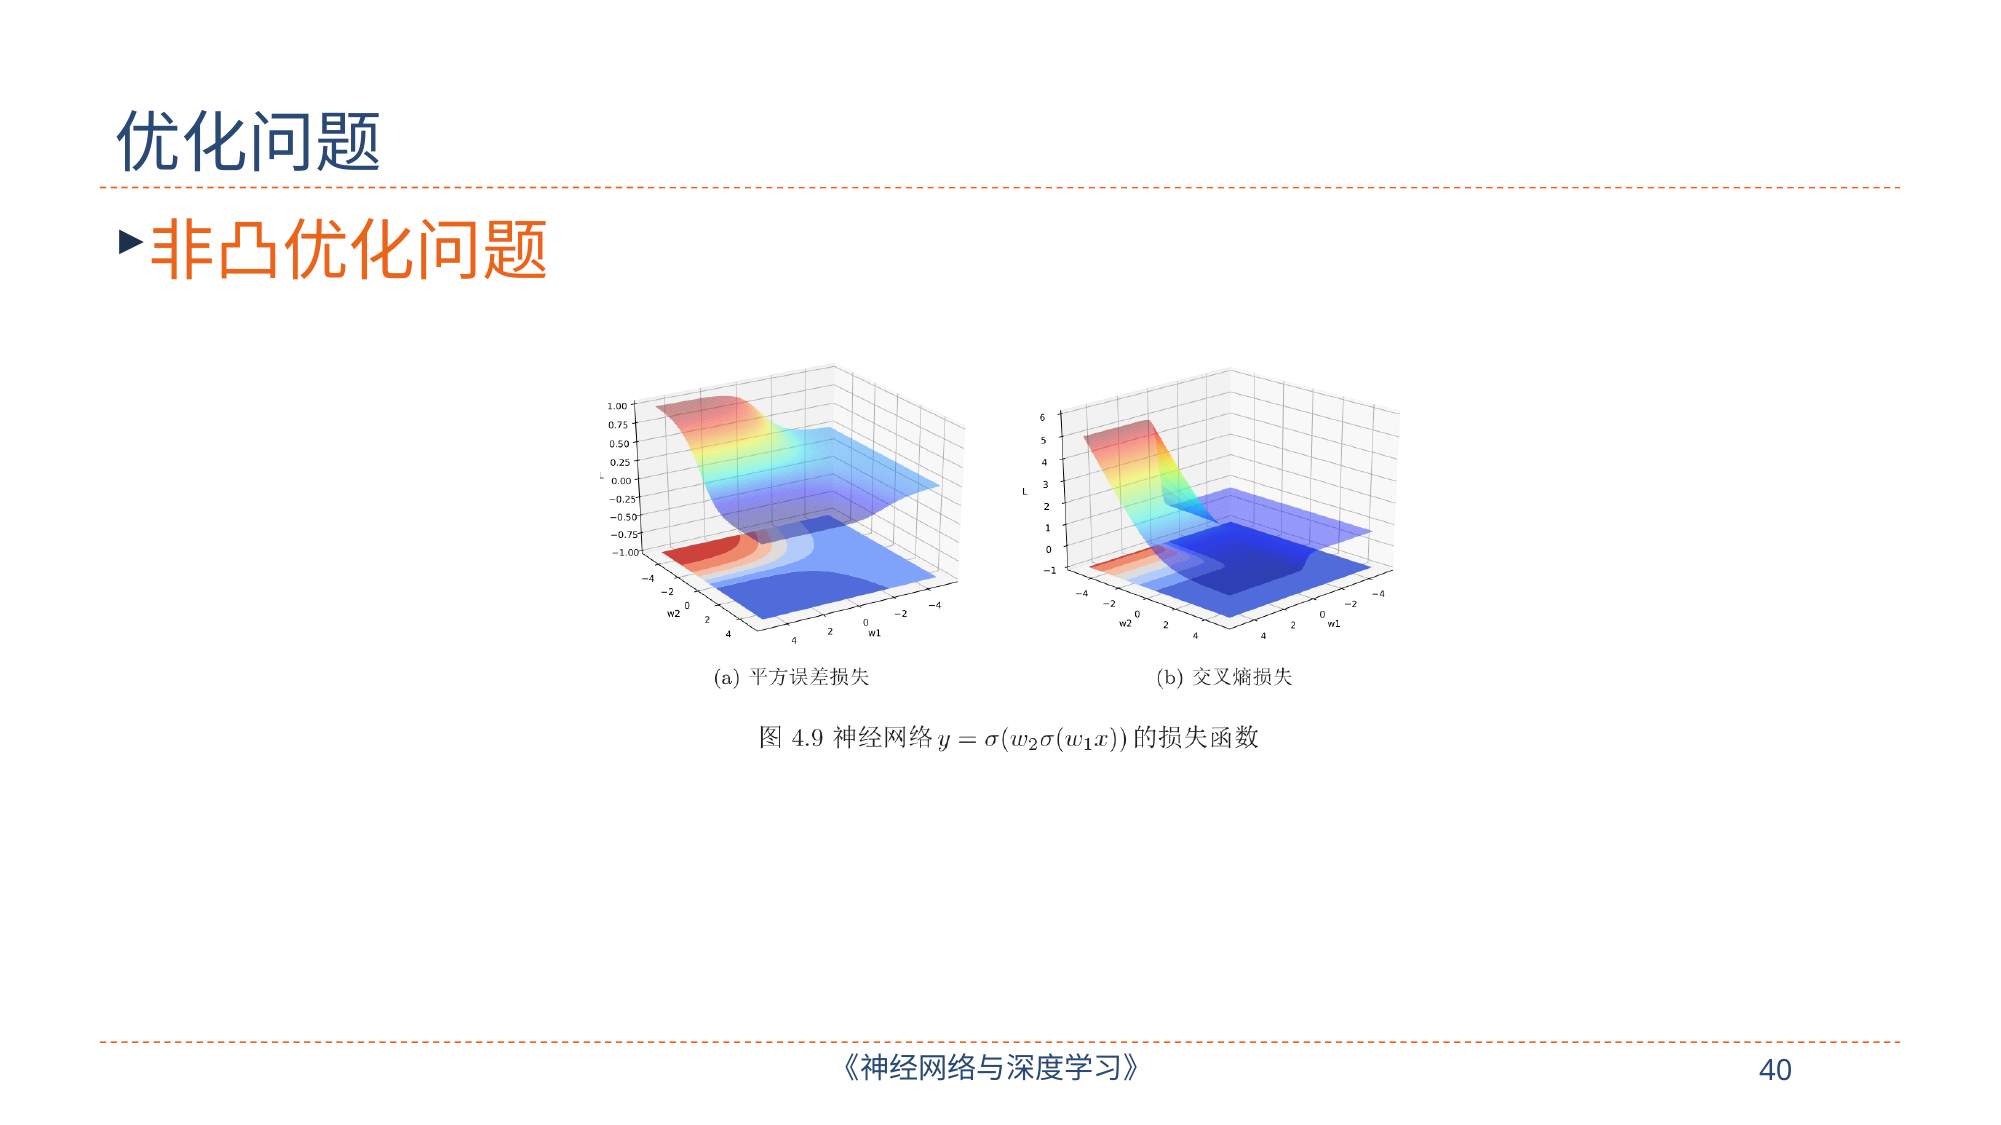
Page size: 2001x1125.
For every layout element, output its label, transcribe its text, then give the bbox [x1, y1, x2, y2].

list 非凸优化问题 [99, 200, 1900, 1010]
picture [599, 312, 1474, 779]
title 优化问题 [99, 24, 1900, 188]
